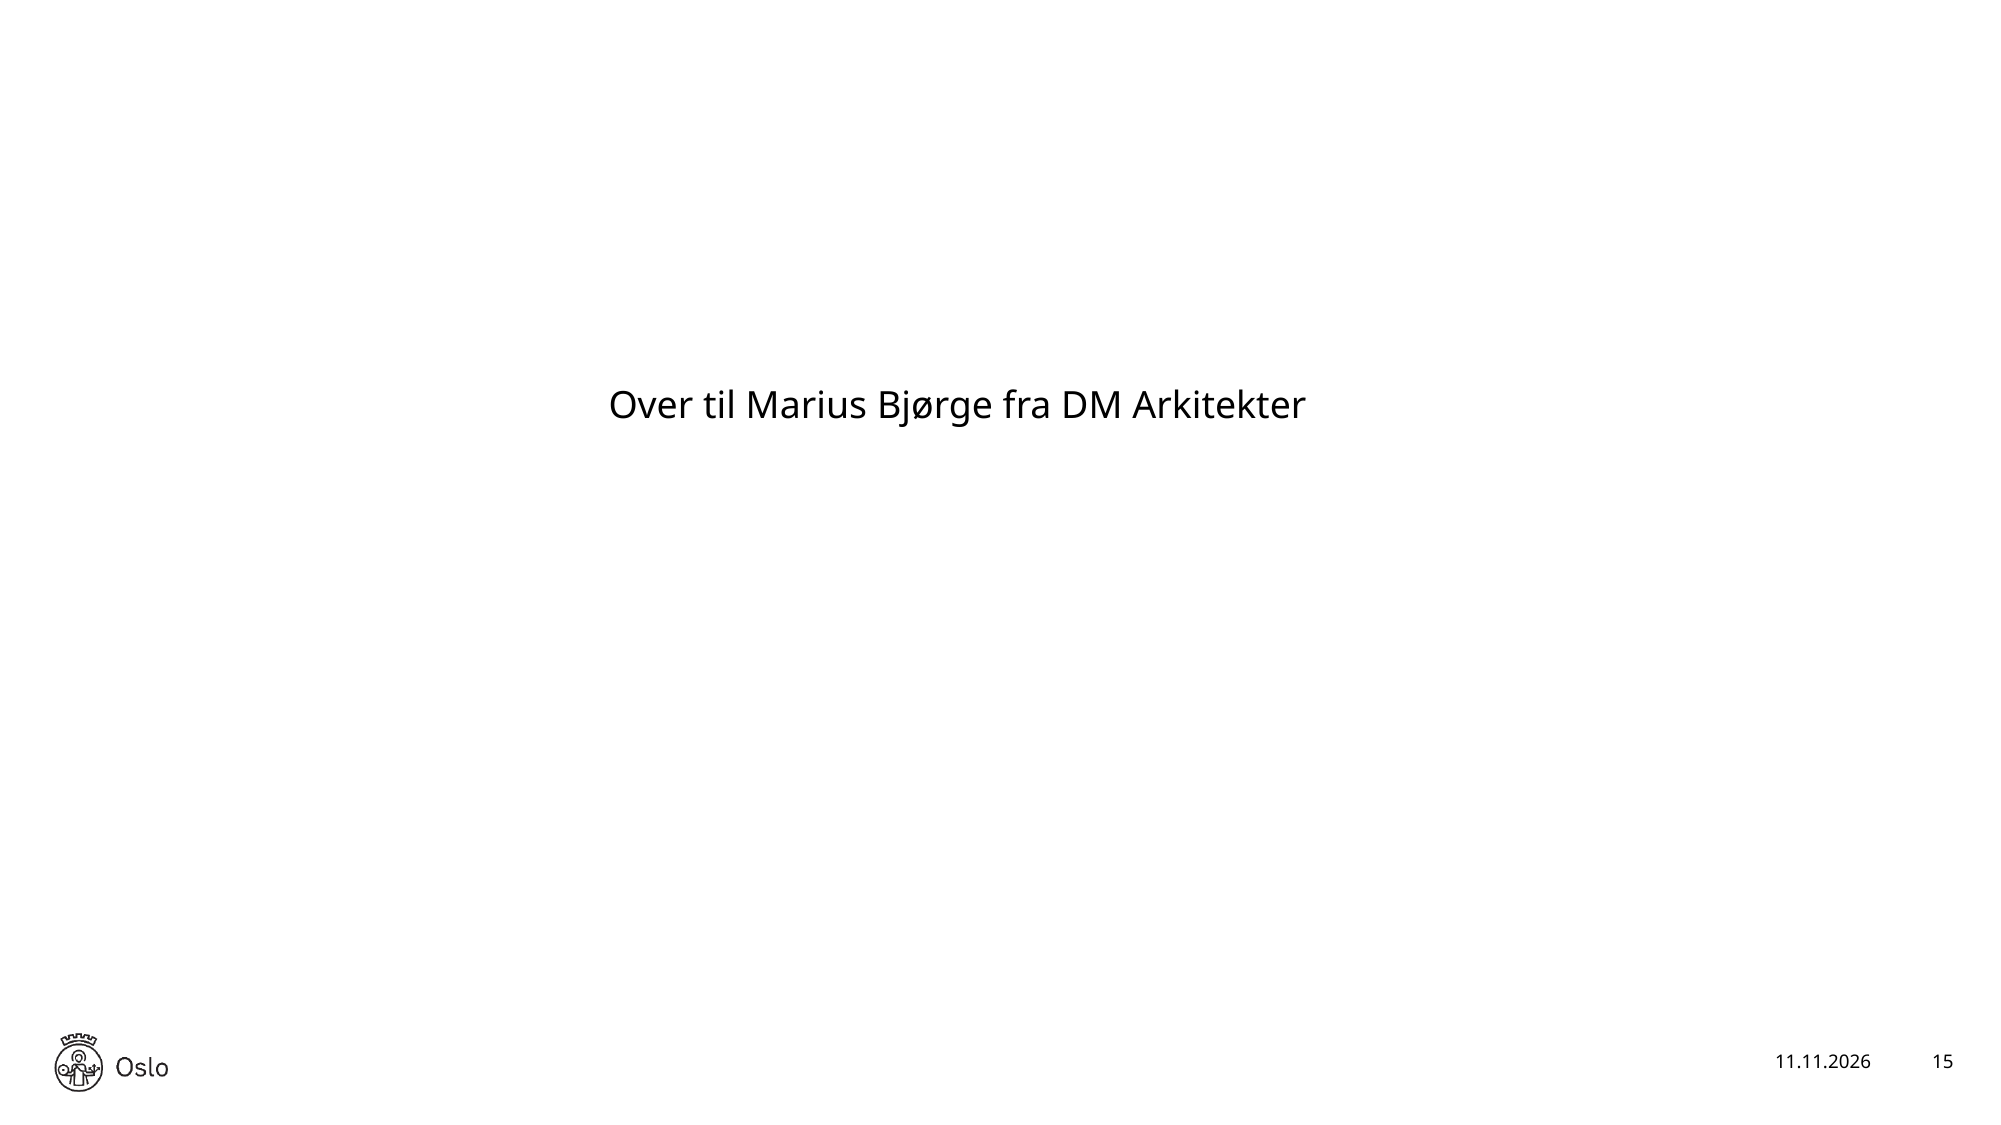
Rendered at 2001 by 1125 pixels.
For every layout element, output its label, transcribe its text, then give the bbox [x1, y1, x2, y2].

slide_number 15 [1885, 1032, 2000, 1093]
text_box Over til Marius Bjørge fra DM Arkitekter [593, 373, 1323, 434]
picture [54, 1032, 168, 1092]
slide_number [1666, 1032, 1885, 1093]
